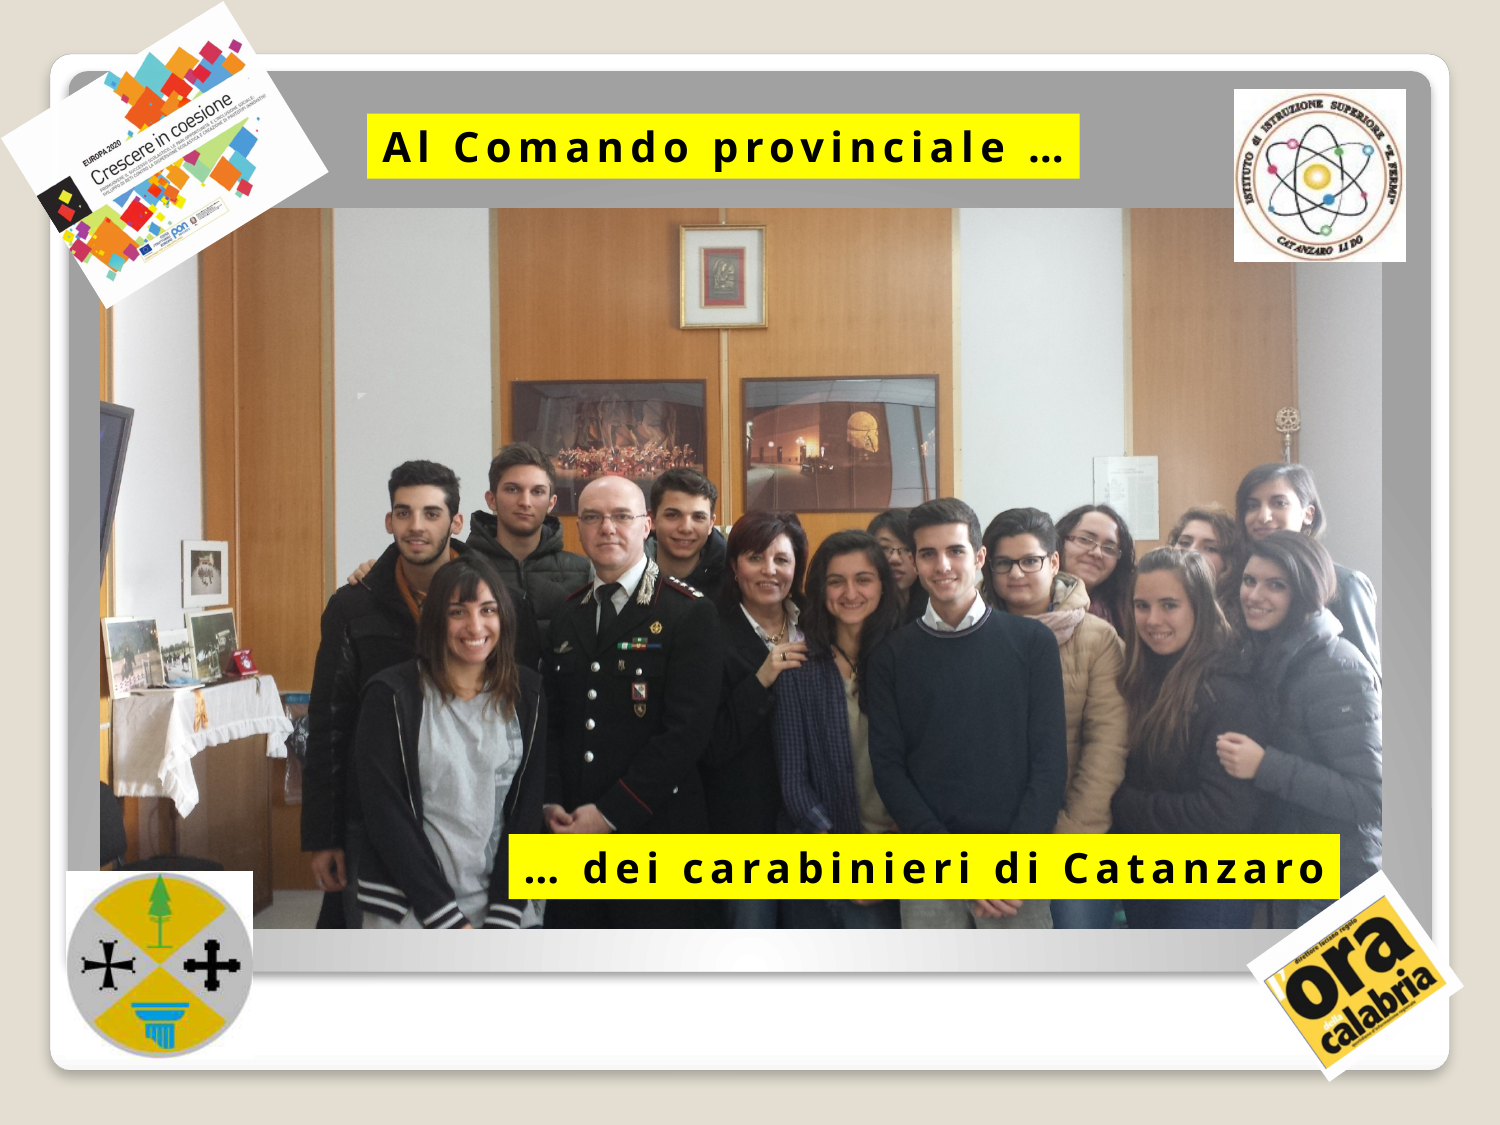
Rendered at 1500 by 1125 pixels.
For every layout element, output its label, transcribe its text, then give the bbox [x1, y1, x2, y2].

text_box Al Comando provinciale … [367, 113, 1080, 179]
picture [33, 53, 1463, 1081]
text_box [303, 131, 403, 206]
